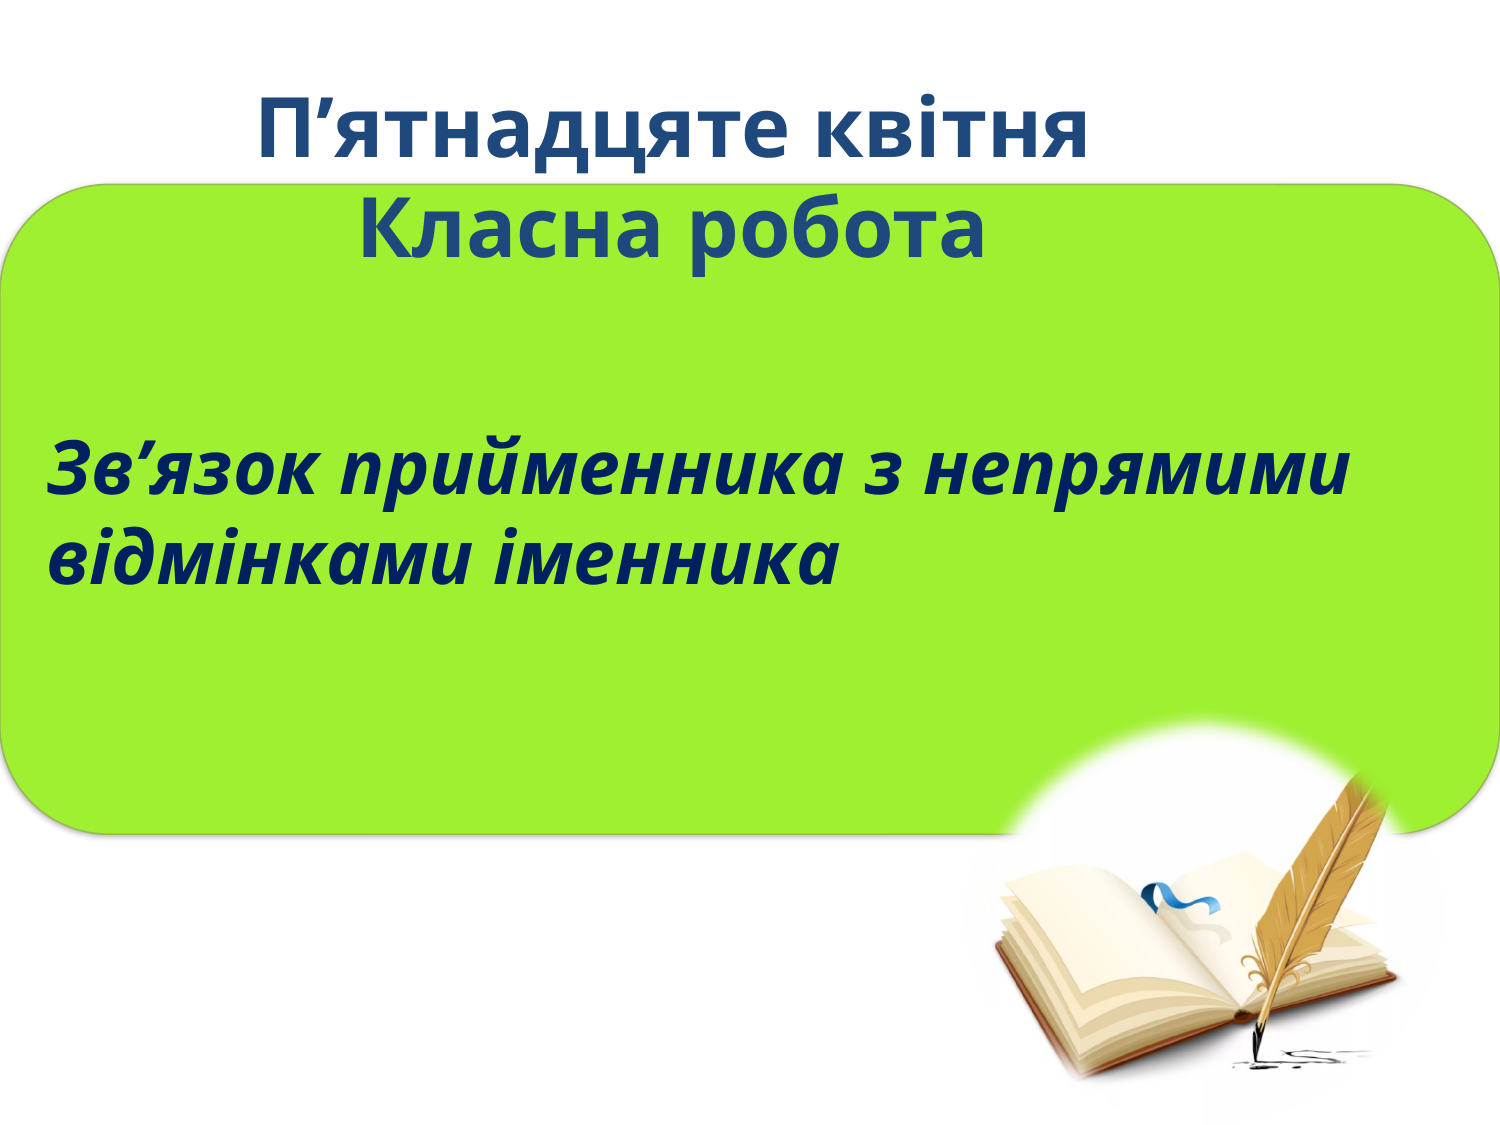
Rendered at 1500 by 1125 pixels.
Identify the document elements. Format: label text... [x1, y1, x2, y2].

text_box П’ятнадцяте квітня Класна робота [53, 66, 1294, 281]
text_box Зв’язок прийменника з непрямими відмінками іменника [0, 183, 1500, 835]
picture [962, 703, 1448, 1125]
